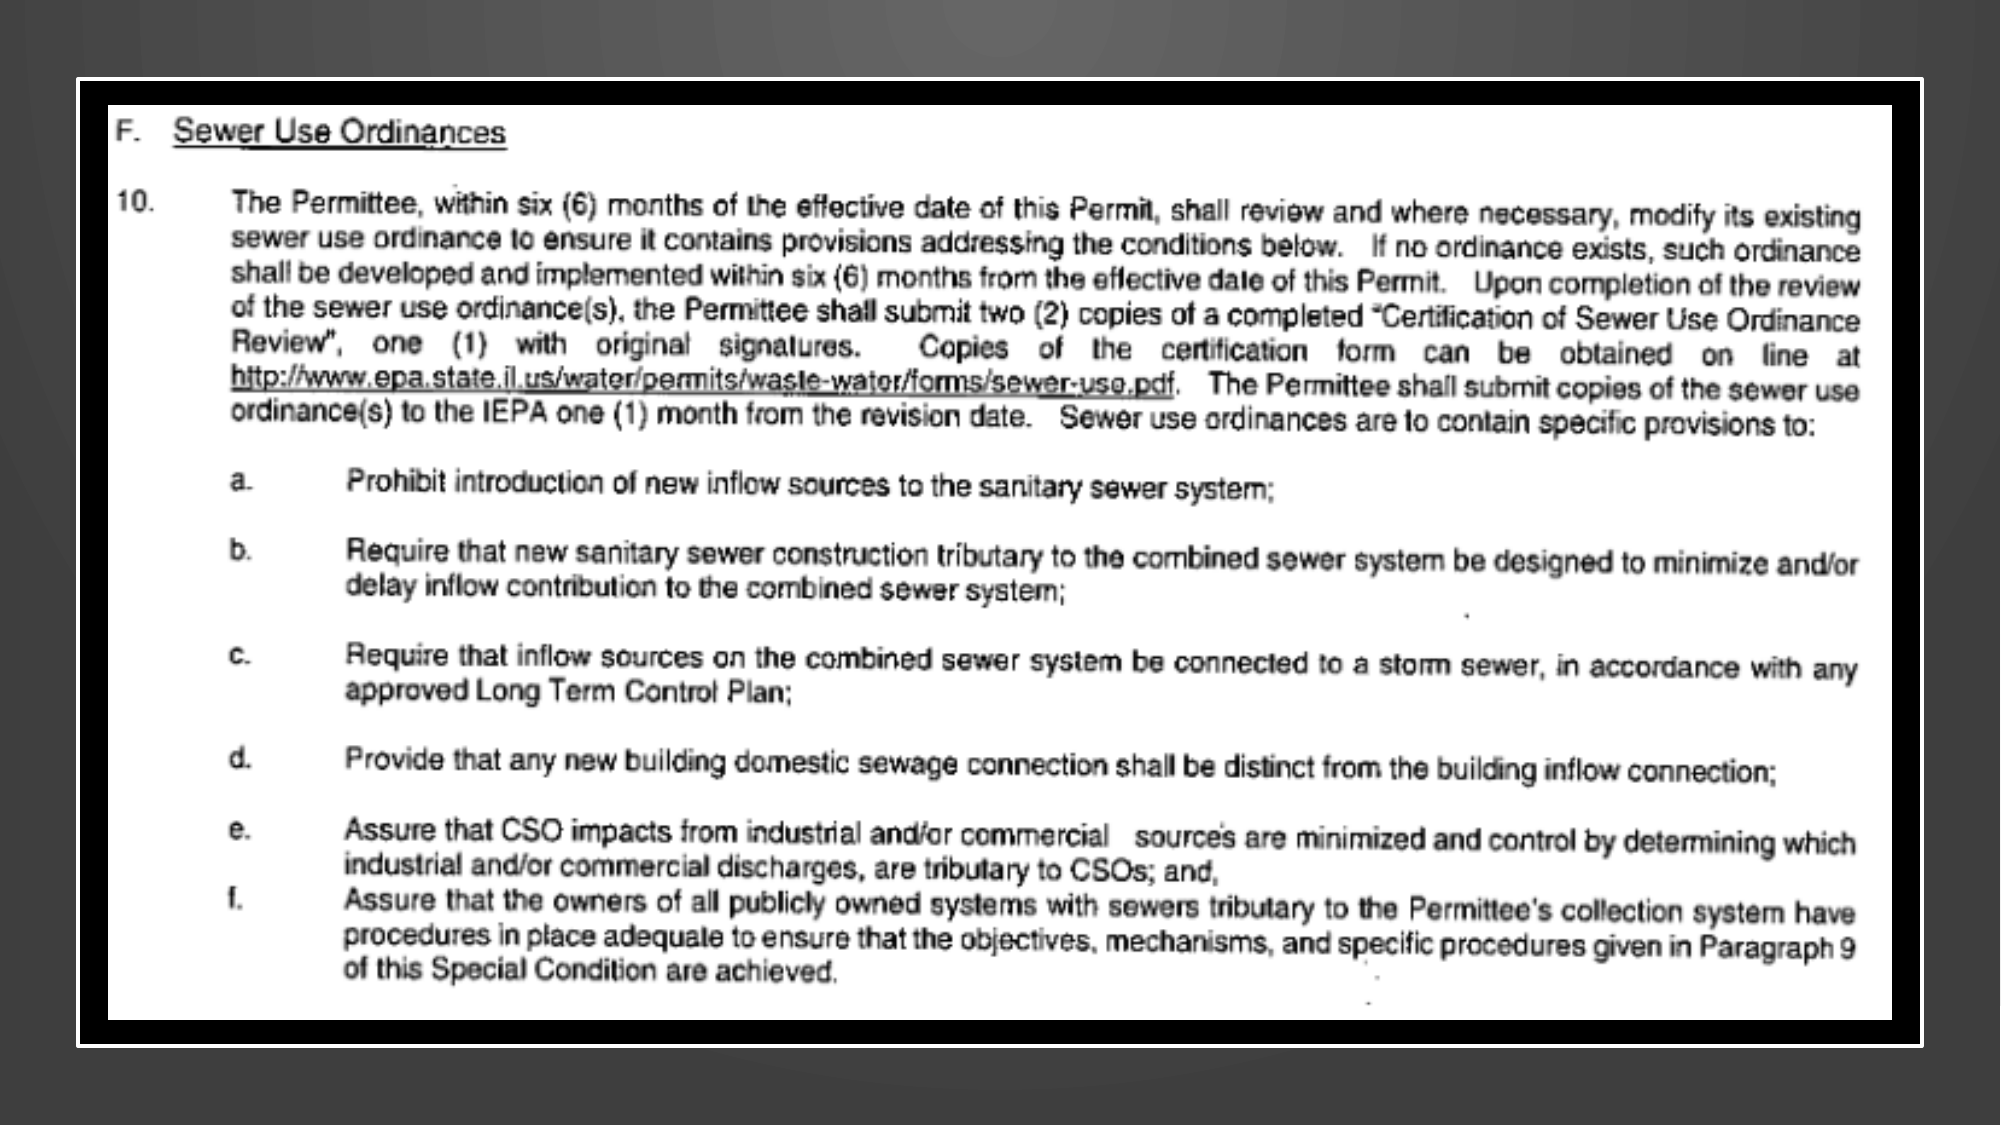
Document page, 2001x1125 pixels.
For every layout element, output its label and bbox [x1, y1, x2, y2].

picture [108, 105, 1892, 1020]
text_box [77, 77, 1923, 1048]
text_box [0, 0, 2000, 1125]
